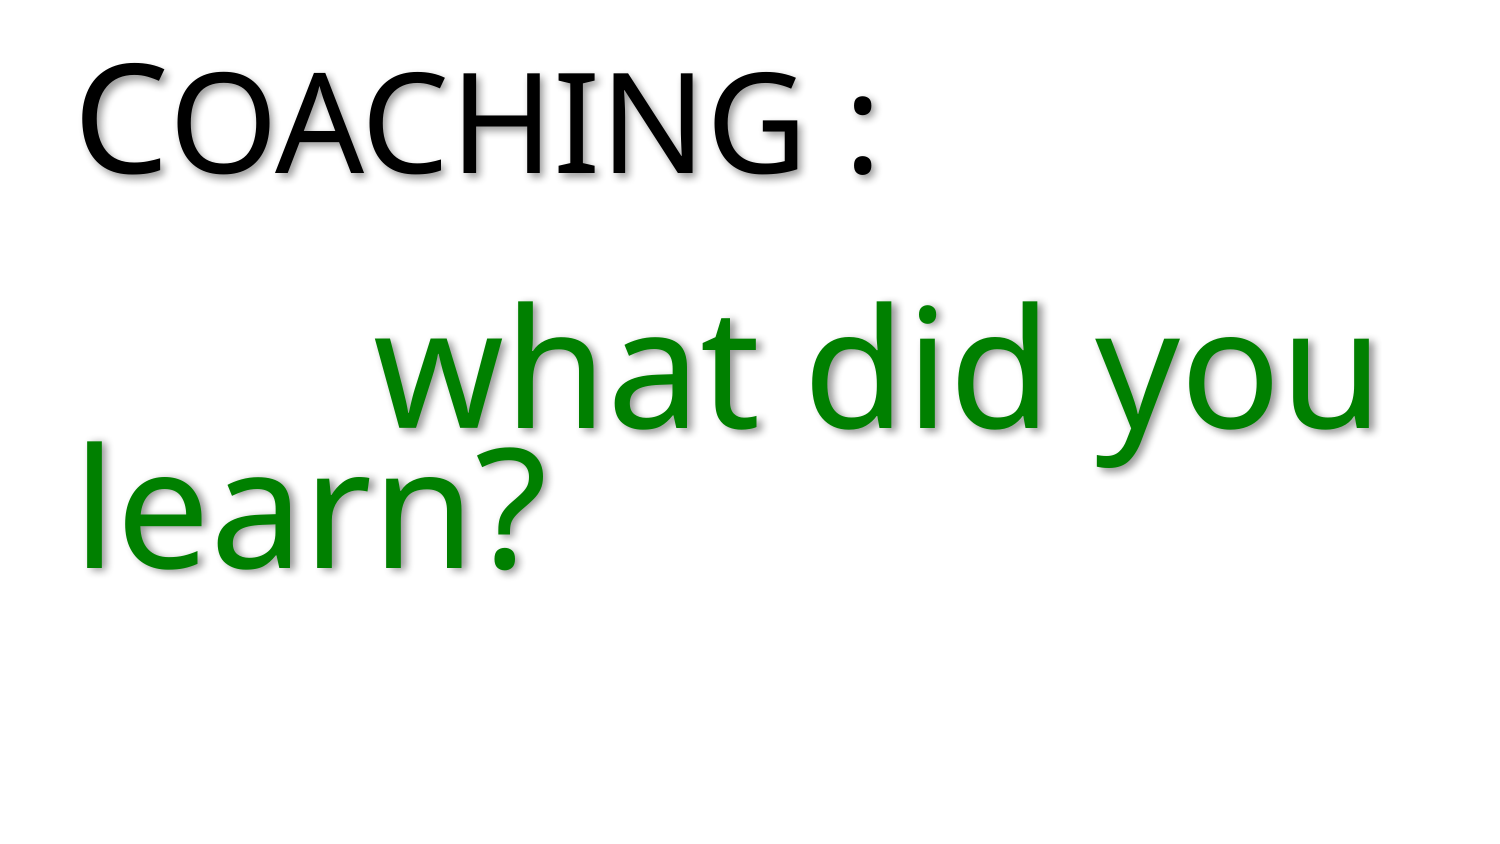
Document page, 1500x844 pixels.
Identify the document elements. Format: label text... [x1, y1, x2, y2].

title COACHING : what did you learn? [58, 32, 1435, 637]
